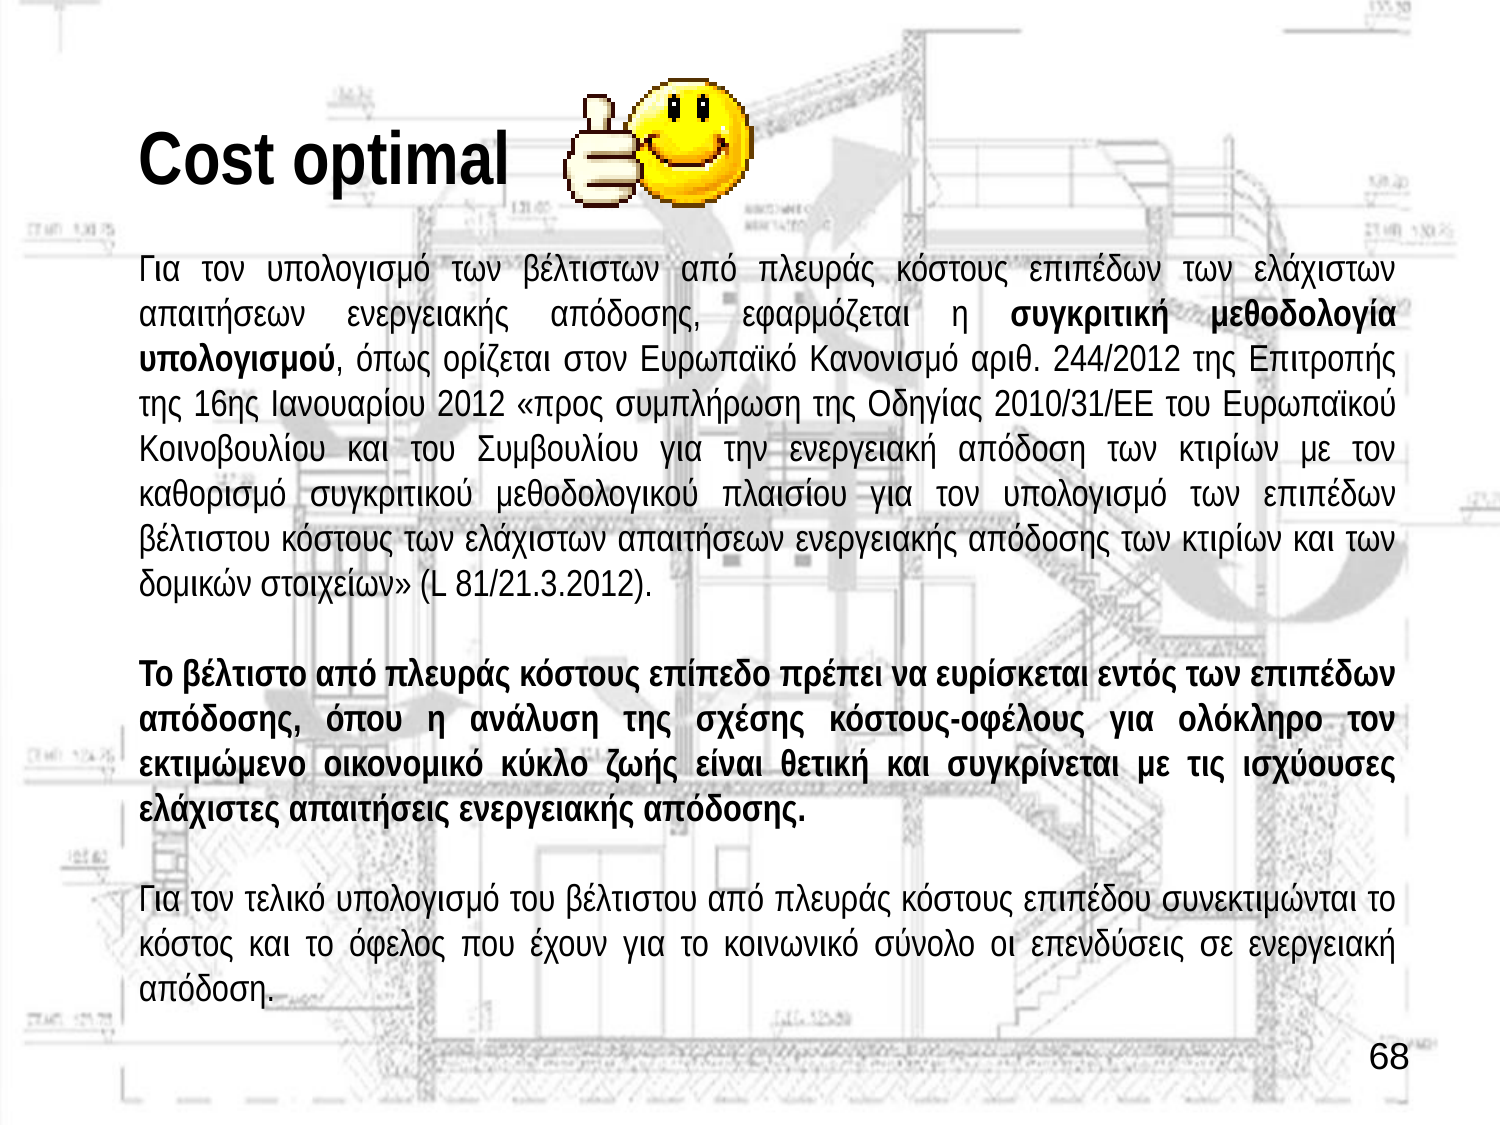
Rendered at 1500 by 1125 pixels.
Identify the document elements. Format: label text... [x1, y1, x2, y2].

text_box Cost optimal Για τον υπολογισμό των βέλτιστων από πλευράς κόστους επιπέδων των ελάχιστων απαιτήσεων ενεργειακής απόδοσης, εφαρμόζεται η συγκριτική μεθοδολογία υπολογισμού, όπως ορίζεται στον Ευρωπαϊκό Κανονισμό αριθ. 244/2012 της Επιτροπής της 16ης Ιανουαρίου 2012 «προς συμπλήρωση της Οδηγίας 2010/31/ΕΕ του Ευρωπαϊκού Κοινοβουλίου και του Συμβουλίου για την ενεργειακή απόδοση των κτιρίων με τον καθορισμό συγκριτικού μεθοδολογικού πλαισίου για τον υπολογισμό των επιπέδων βέλτιστου κόστους των ελάχιστων απαιτήσεων ενεργειακής απόδοσης των κτιρίων και των δομικών στοιχείων» (L 81/21.3.2012). Το βέλτιστο από πλευράς κόστους επίπεδο πρέπει να ευρίσκεται εντός των επιπέδων απόδοσης, όπου η ανάλυση της σχέσης κόστους-οφέλους για ολόκληρο τον εκτιμώμενο οικονομικό κύκλο ζωής είναι θετική και συγκρίνεται με τις ισχύουσες ελάχιστες απαιτήσεις ενεργειακής απόδοσης. Για τον τελικό υπολογισμό του βέλτιστου από πλευράς κόστους επιπέδου συνεκτιμώνται το κόστος και το όφελος που έχουν για το κοινωνικό σύνολο οι επενδύσεις σε ενεργειακή απόδοση. [123, 101, 1412, 1017]
slide_number 68 [1074, 1024, 1426, 1103]
picture [0, 0, 1500, 1125]
